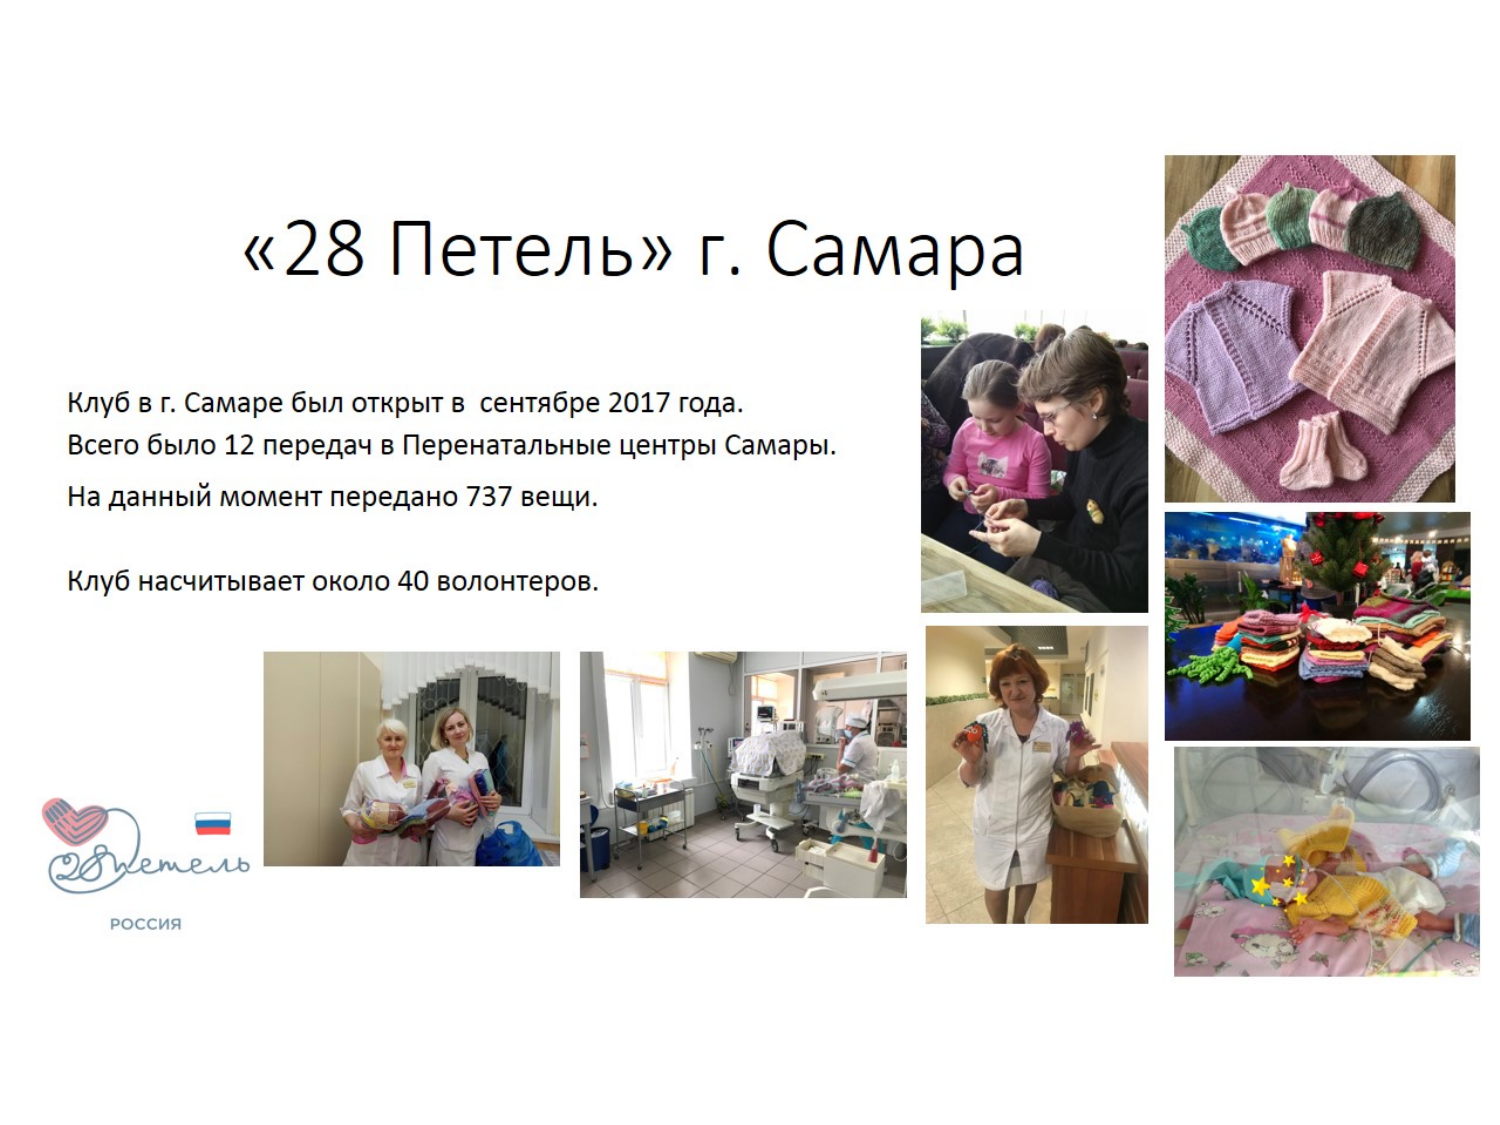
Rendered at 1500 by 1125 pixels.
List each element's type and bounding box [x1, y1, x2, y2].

picture [0, 140, 1500, 985]
